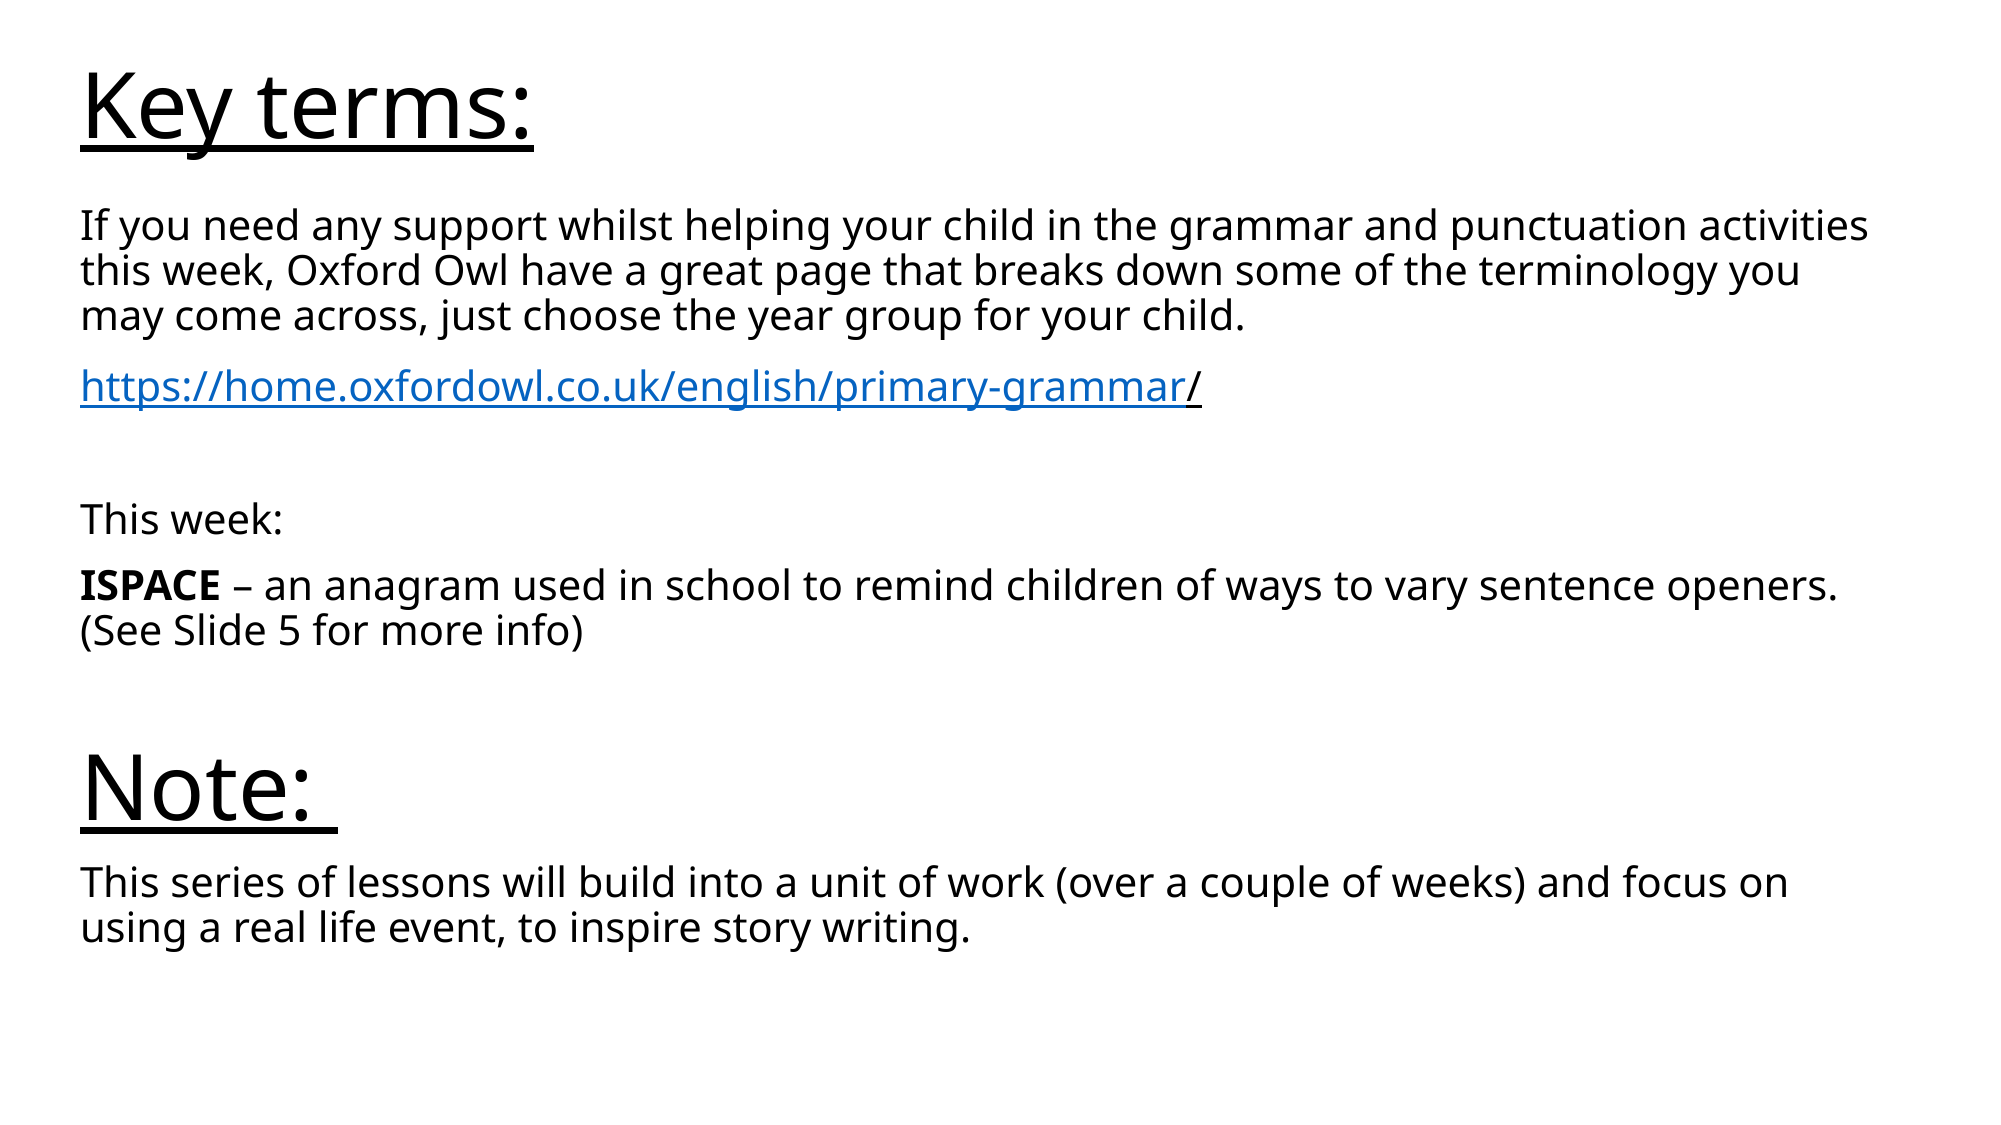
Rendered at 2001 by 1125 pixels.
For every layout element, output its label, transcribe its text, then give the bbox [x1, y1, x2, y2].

title Key terms: [64, 0, 1790, 197]
list If you need any support whilst helping your child in the grammar and punctuation activities this week, Oxford Owl have a great page that breaks down some of the terminology you may come across, just choose the year group for your child. https://home.oxfordowl.co.uk/english/primary-grammar/ This week: ISPACE – an anagram used in school to remind children of ways to vary sentence openers. (See Slide 5 for more info) Note: This series of lessons will build into a unit of work (over a couple of weeks) and focus on using a real life event, to inspire story writing. [64, 197, 1903, 1041]
